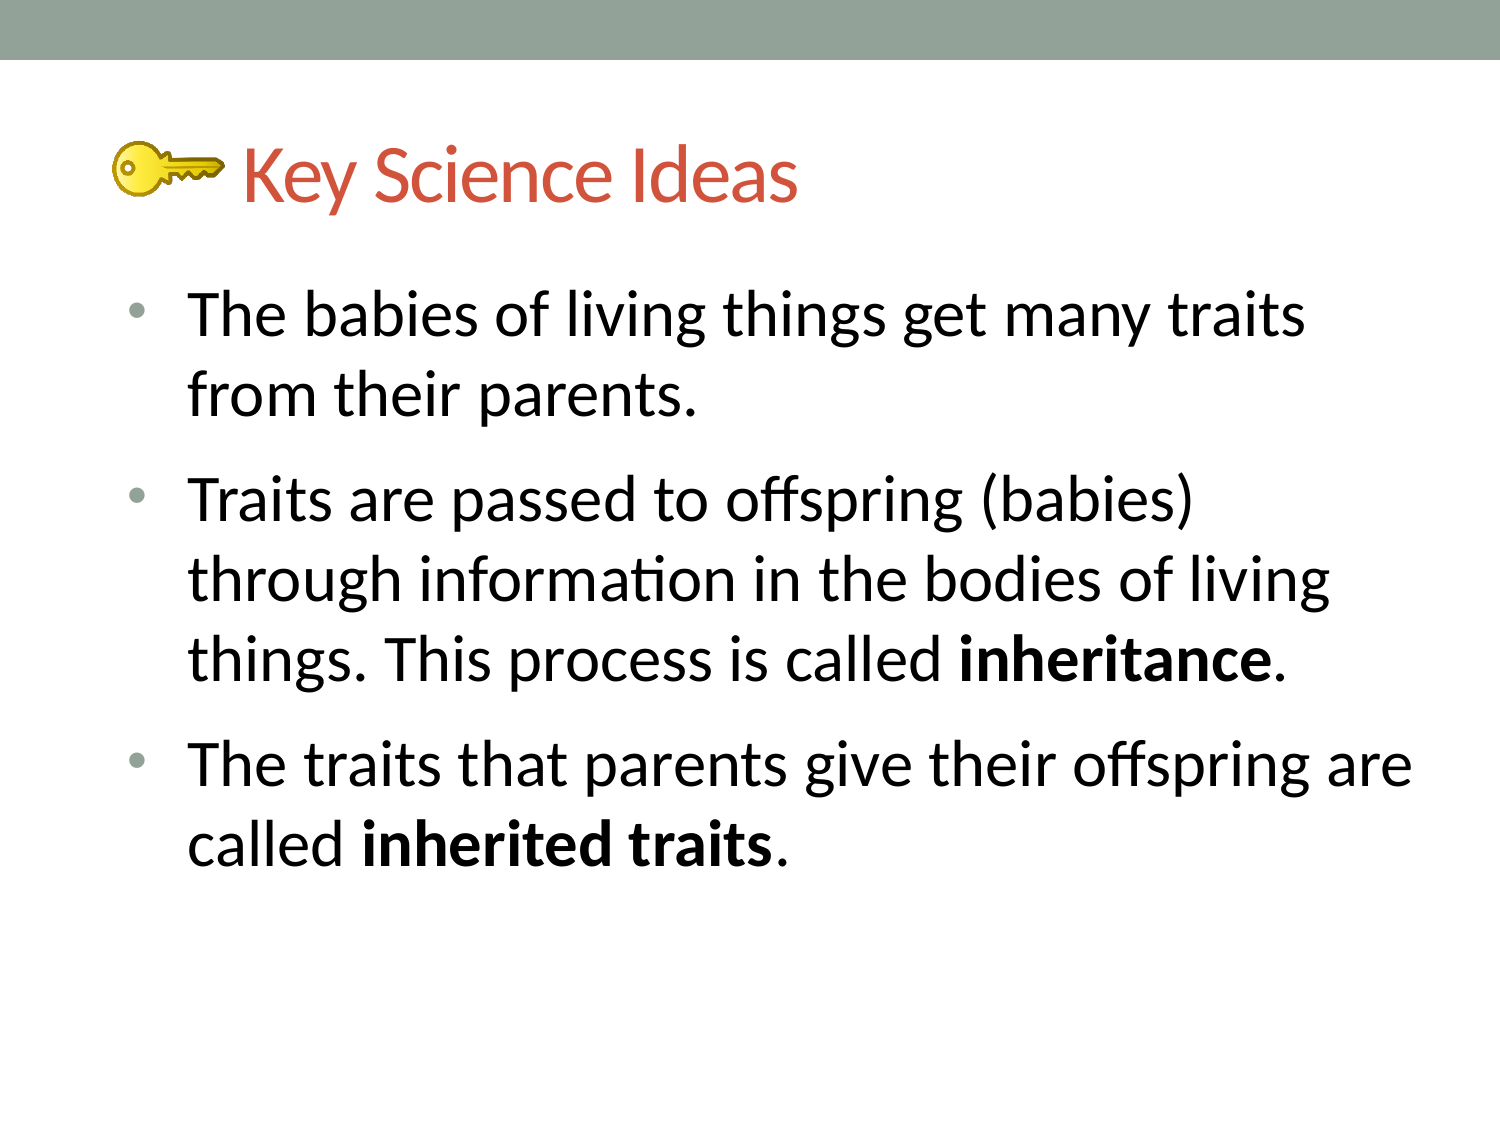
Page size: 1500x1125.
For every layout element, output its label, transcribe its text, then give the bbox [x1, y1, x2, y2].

picture [112, 112, 226, 226]
list The babies of living things get many traits from their parents. Traits are passed to offspring (babies) through information in the bodies of living things. This process is called inheritance. The traits that parents give their offspring are called inherited traits. [112, 262, 1438, 1025]
title Key Science Ideas [99, 87, 1425, 250]
